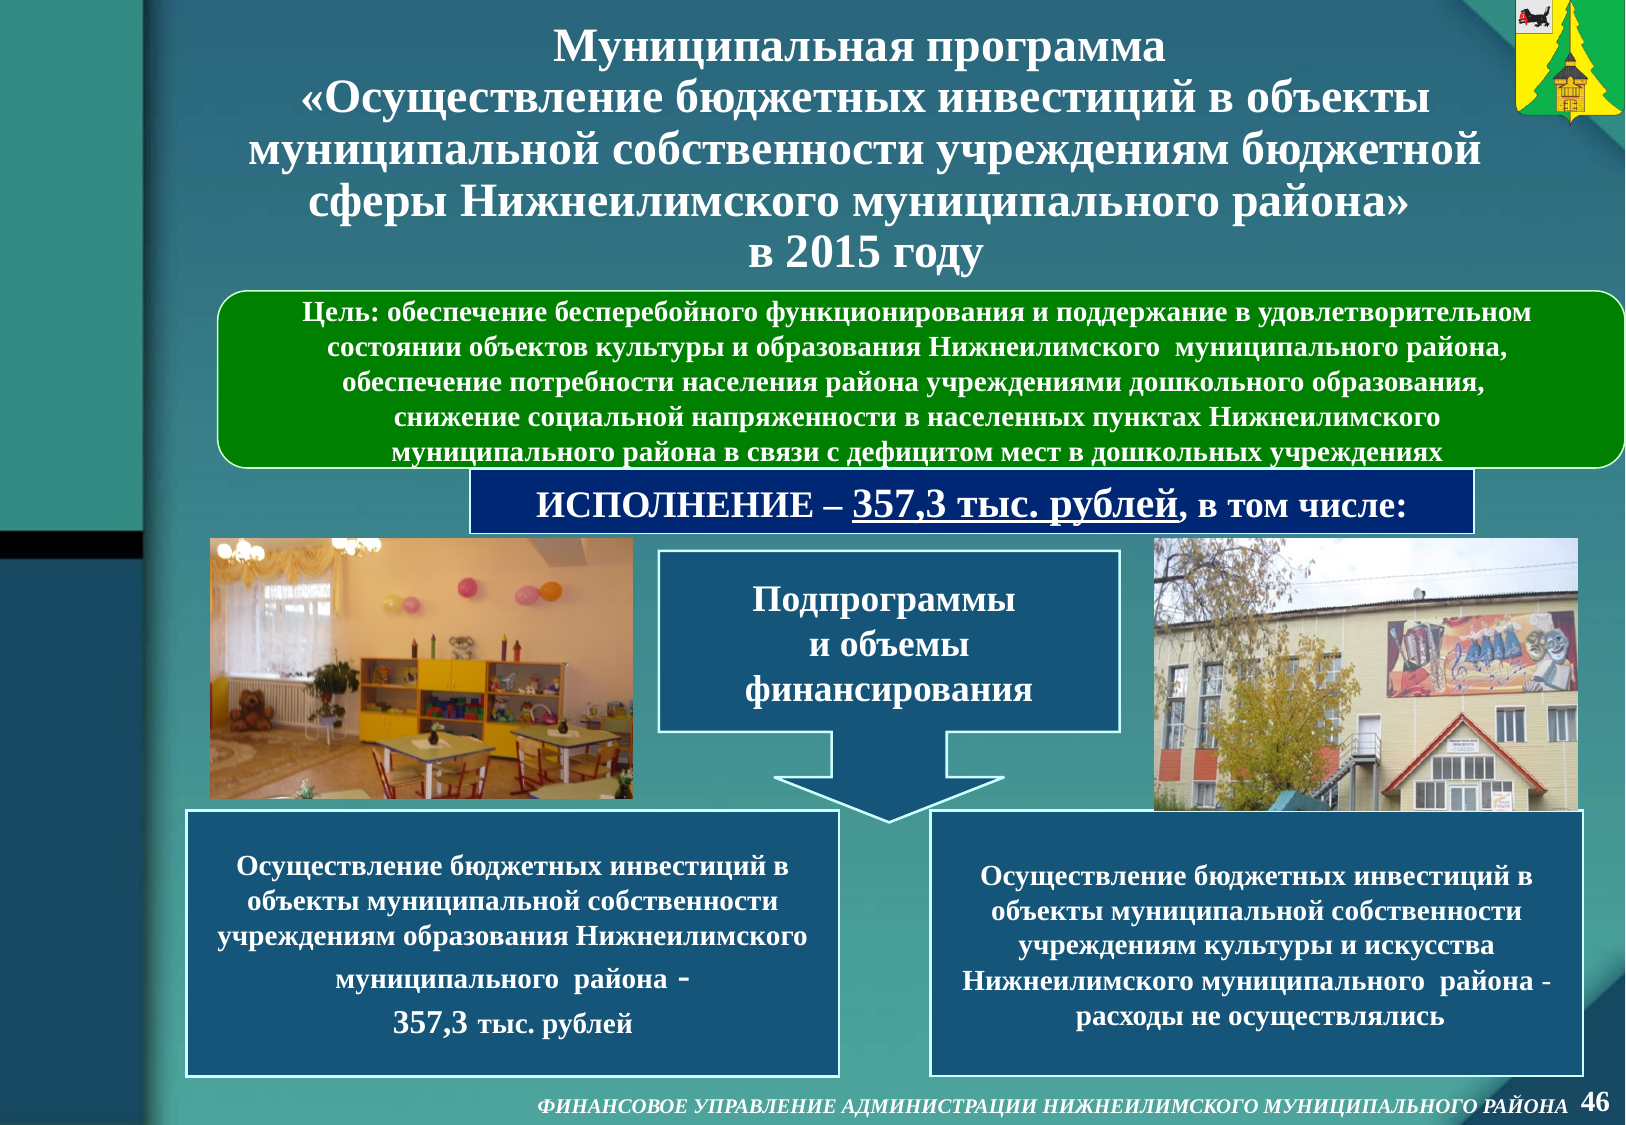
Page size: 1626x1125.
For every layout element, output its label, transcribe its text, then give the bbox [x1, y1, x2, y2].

text_box Осуществление бюджетных инвестиций в объекты муниципальной собственности учреждениям культуры и искусства Нижнеилимского муниципального района - расходы не осуществлялись [930, 810, 1583, 1077]
text_box Подпрограммы и объемы финансирования [658, 550, 1120, 823]
text_box 46 [1554, 1075, 1625, 1125]
text_box Цель: обеспечение бесперебойного функционирования и поддержание в удовлетворительном состоянии объектов культуры и образования Нижнеилимского муниципального района, обеспечение потребности населения района учреждениями дошкольного образования, снижение социальной напряженности в населенных пунктах Нижнеилимского муниципального района в связи с дефицитом мест в дошкольных учреждениях [217, 290, 1625, 469]
text_box Муниципальная программа «Осуществление бюджетных инвестиций в объекты муниципальной собственности учреждениям бюджетной сферы Нижнеилимского муниципального района» в 2015 году [162, 19, 1571, 279]
text_box ФИНАНСОВОЕ УПРАВЛЕНИЕ АДМИНИСТРАЦИИ НИЖНЕИЛИМСКОГО МУНИЦИПАЛЬНОГО РАЙОНА [280, 1084, 1584, 1125]
text_box ИСПОЛНЕНИЕ – 357,3 тыс. рублей, в том числе: [470, 468, 1474, 534]
picture [0, 0, 1626, 1125]
text_box Осуществление бюджетных инвестиций в объекты муниципальной собственности учреждениям образования Нижнеилимского муниципального района - 357,3 тыс. рублей [186, 810, 839, 1077]
